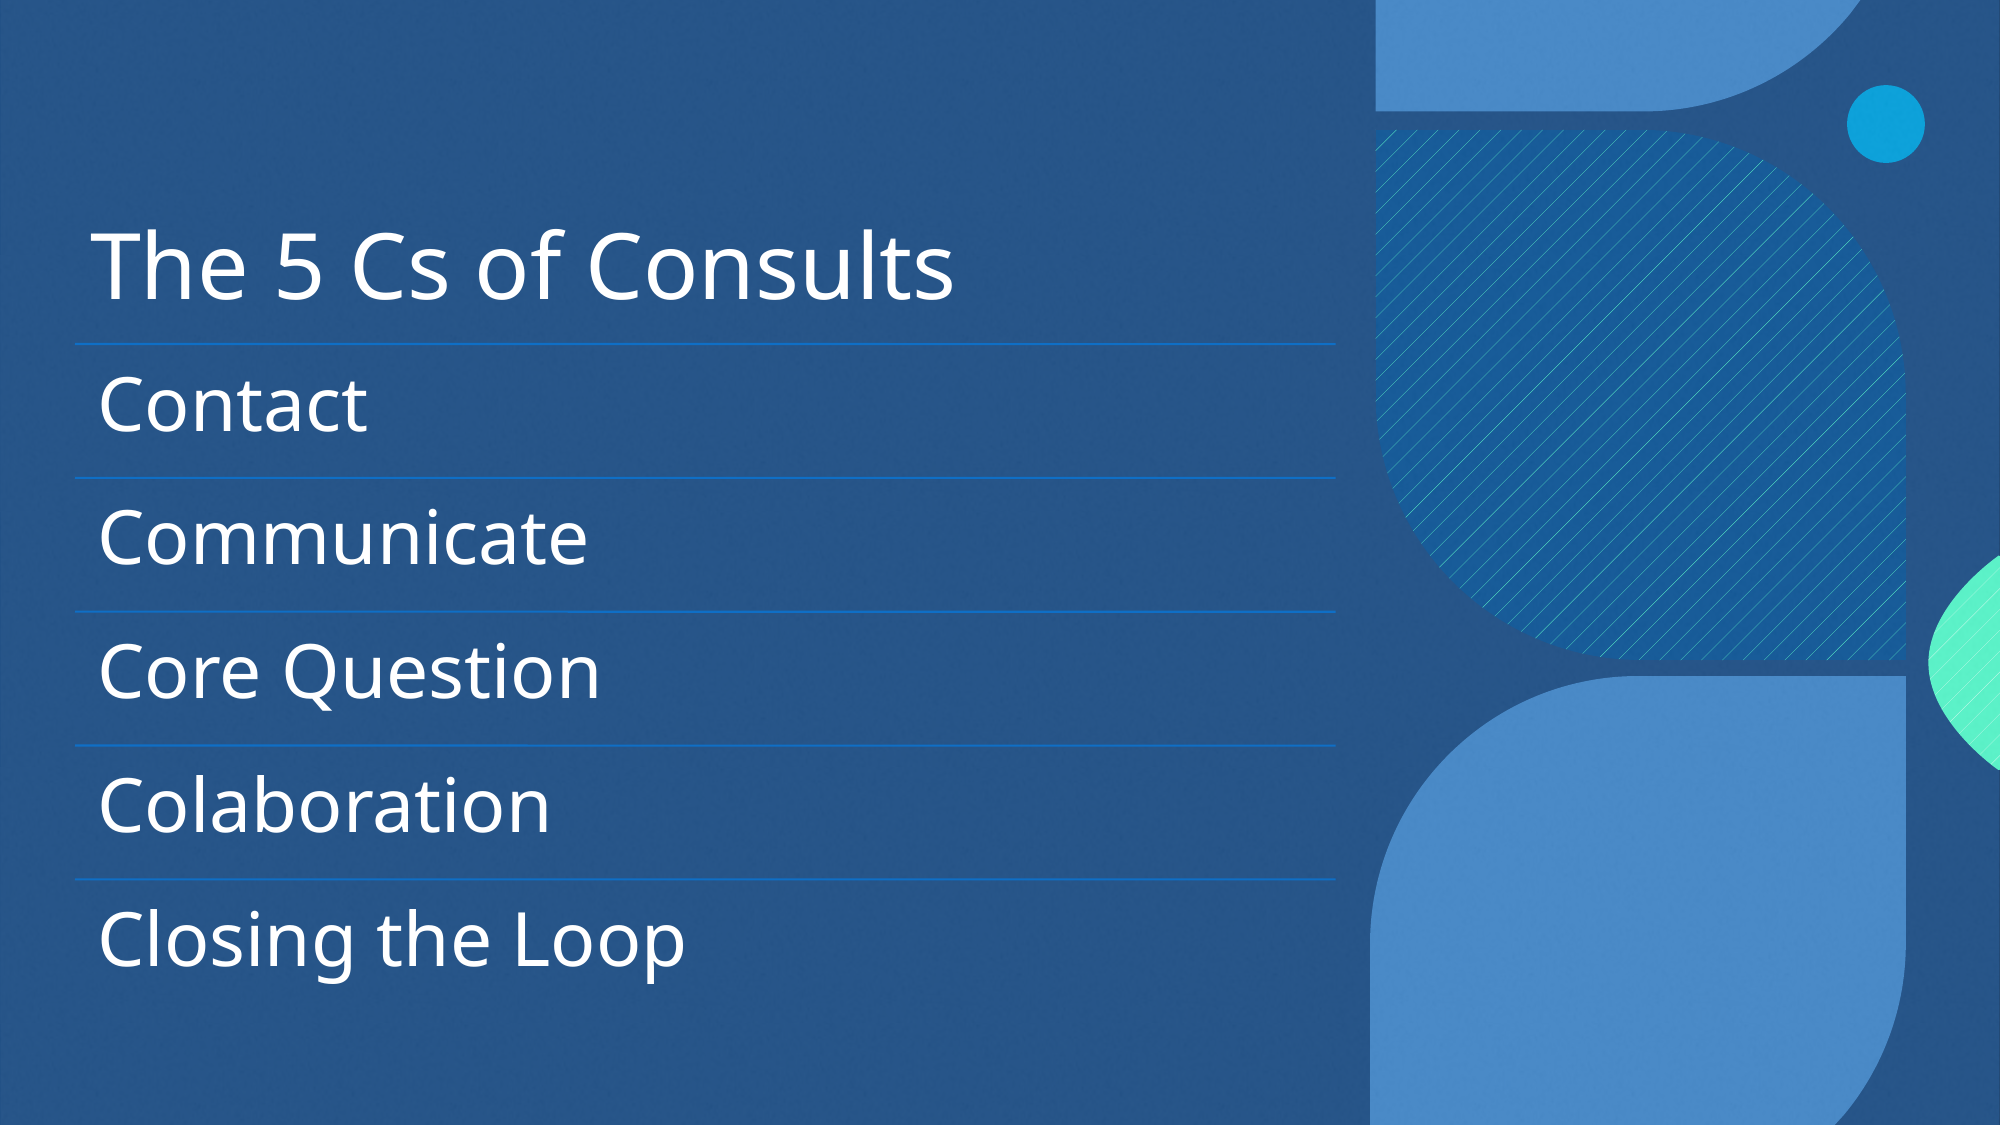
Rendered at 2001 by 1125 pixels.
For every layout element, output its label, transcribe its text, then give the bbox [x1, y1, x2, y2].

title The 5 Cs of Consults [75, 109, 1336, 327]
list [74, 343, 1336, 1014]
